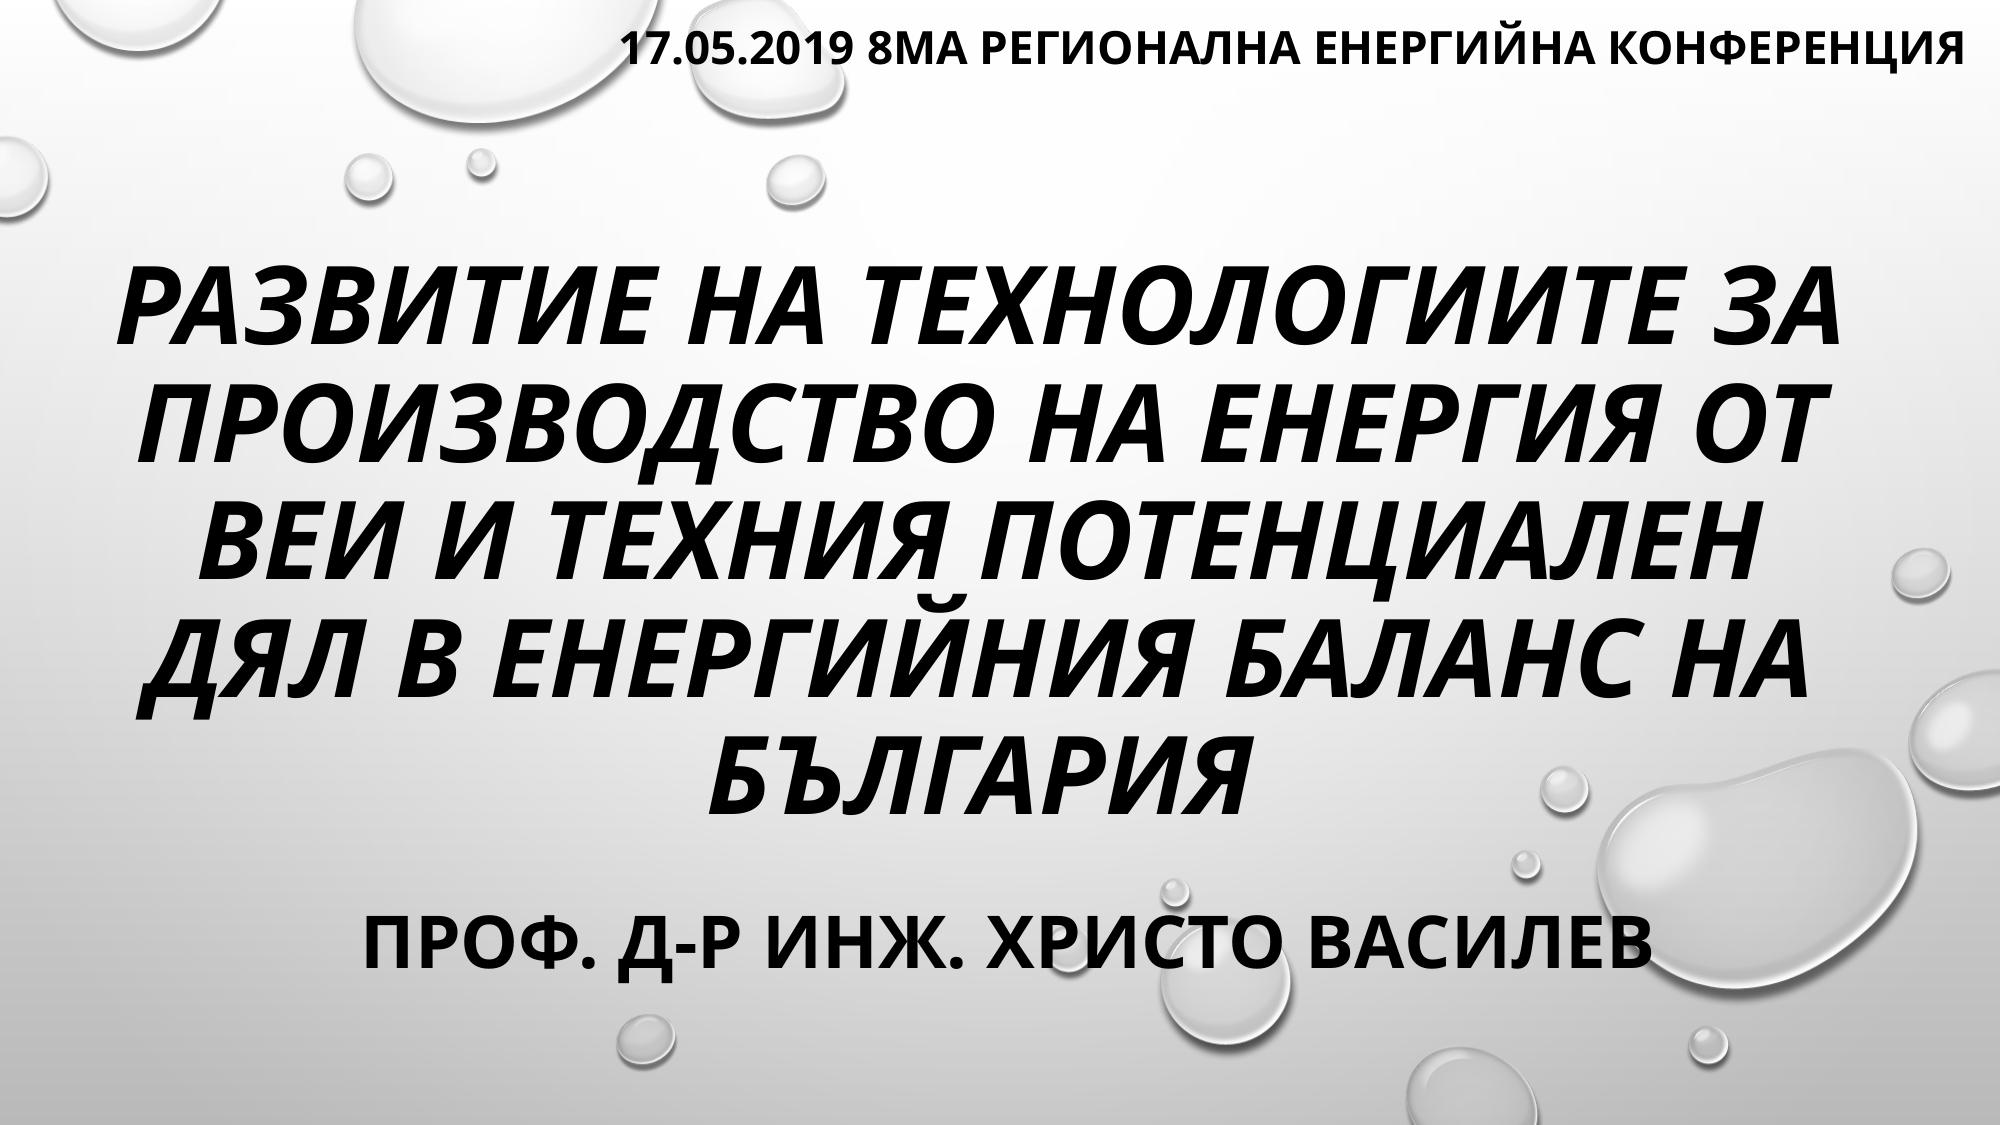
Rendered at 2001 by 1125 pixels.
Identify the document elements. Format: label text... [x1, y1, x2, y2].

title Развитие на технологиите за производство на енергия от ВЕИ и техния потенциален дял в енергийния баланс на България [96, 160, 1865, 846]
picture [0, 0, 2000, 1125]
text_box 17.05.2019 8ма Регионална Енергийна Конференция [137, 0, 1982, 272]
subtitle Проф. Д-р инж. Христо василев [295, 870, 1722, 1030]
